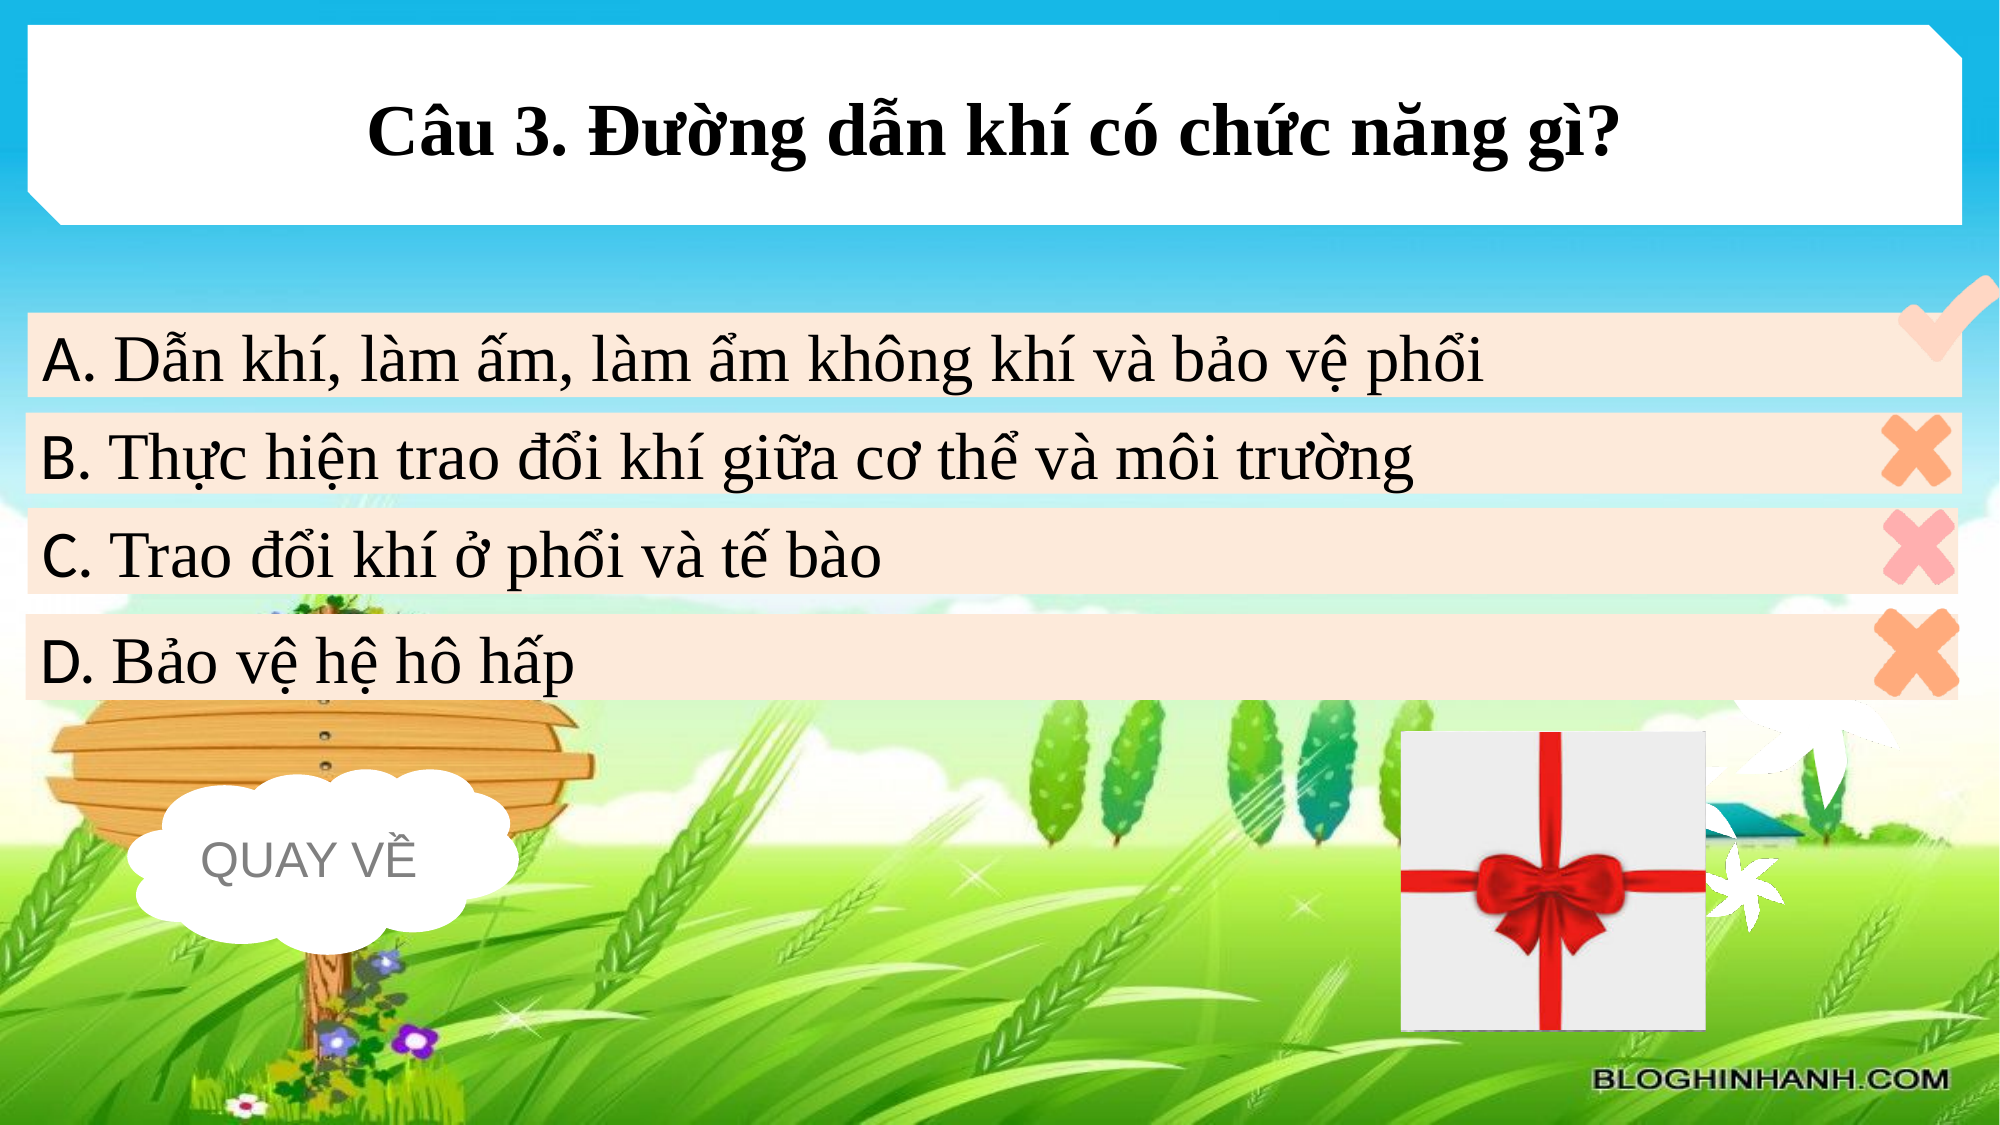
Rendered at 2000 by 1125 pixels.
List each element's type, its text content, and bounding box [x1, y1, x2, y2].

text_box D. Bảo vệ hệ hô hấp [23, 612, 1855, 702]
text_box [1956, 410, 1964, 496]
text_box Câu 3. Đường dẫn khí có chức năng gì? [25, 22, 1965, 228]
text_box C. Trao đổi khí ở phổi và tế bào [26, 506, 1876, 596]
text_box B. Thực hiện trao đổi khí giữa cơ thể và môi trường [23, 410, 1872, 496]
text_box A. Dẫn khí, làm ấm, làm ẩm không khí và bảo vệ phổi [26, 310, 1964, 399]
text_box QUAY VỀ [127, 769, 519, 955]
picture [0, 0, 2000, 1125]
